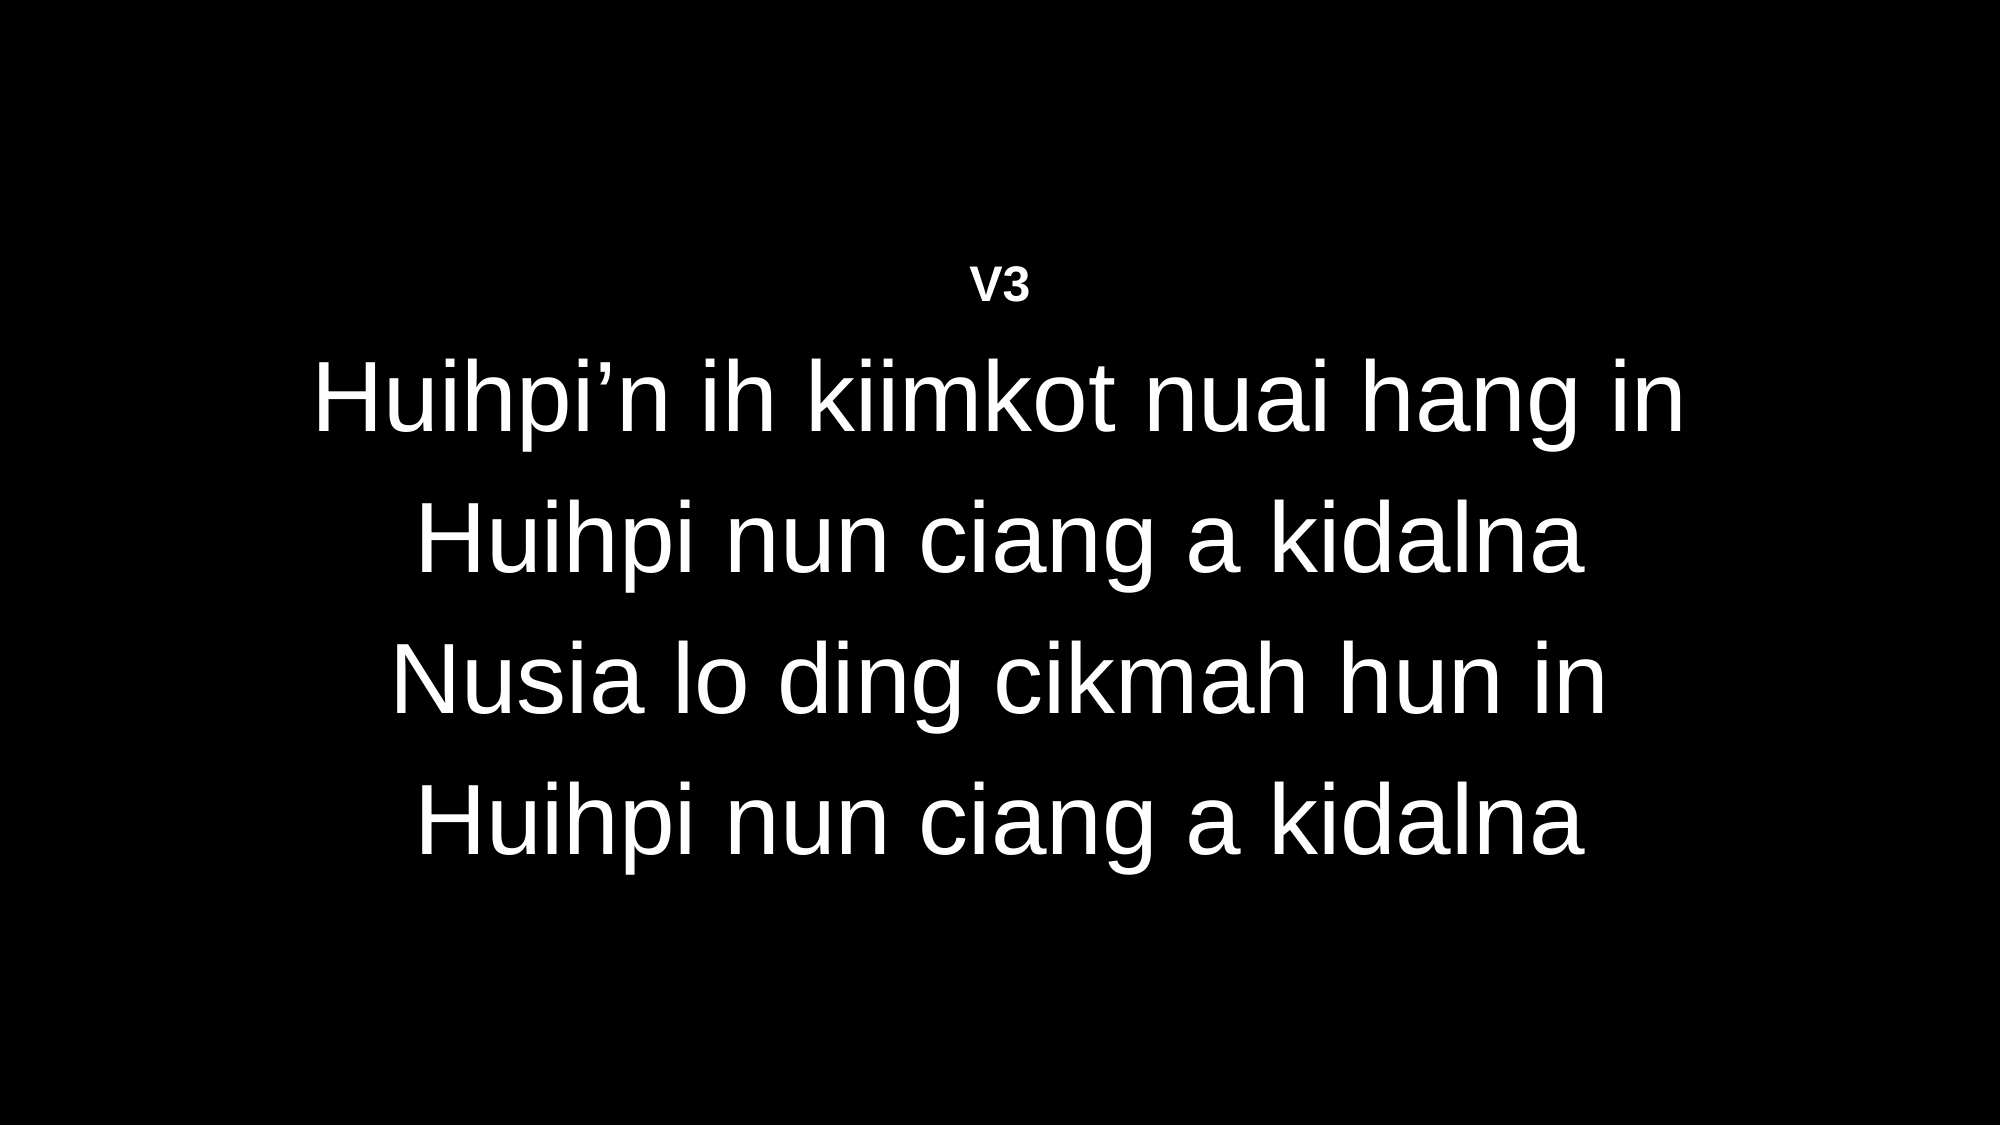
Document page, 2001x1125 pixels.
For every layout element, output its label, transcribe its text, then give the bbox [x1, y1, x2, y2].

list V3 Huihpi’n ih kiimkot nuai hang in Huihpi nun ciang a kidalna Nusia lo ding cikmah hun in Huihpi nun ciang a kidalna [68, 75, 1932, 1050]
